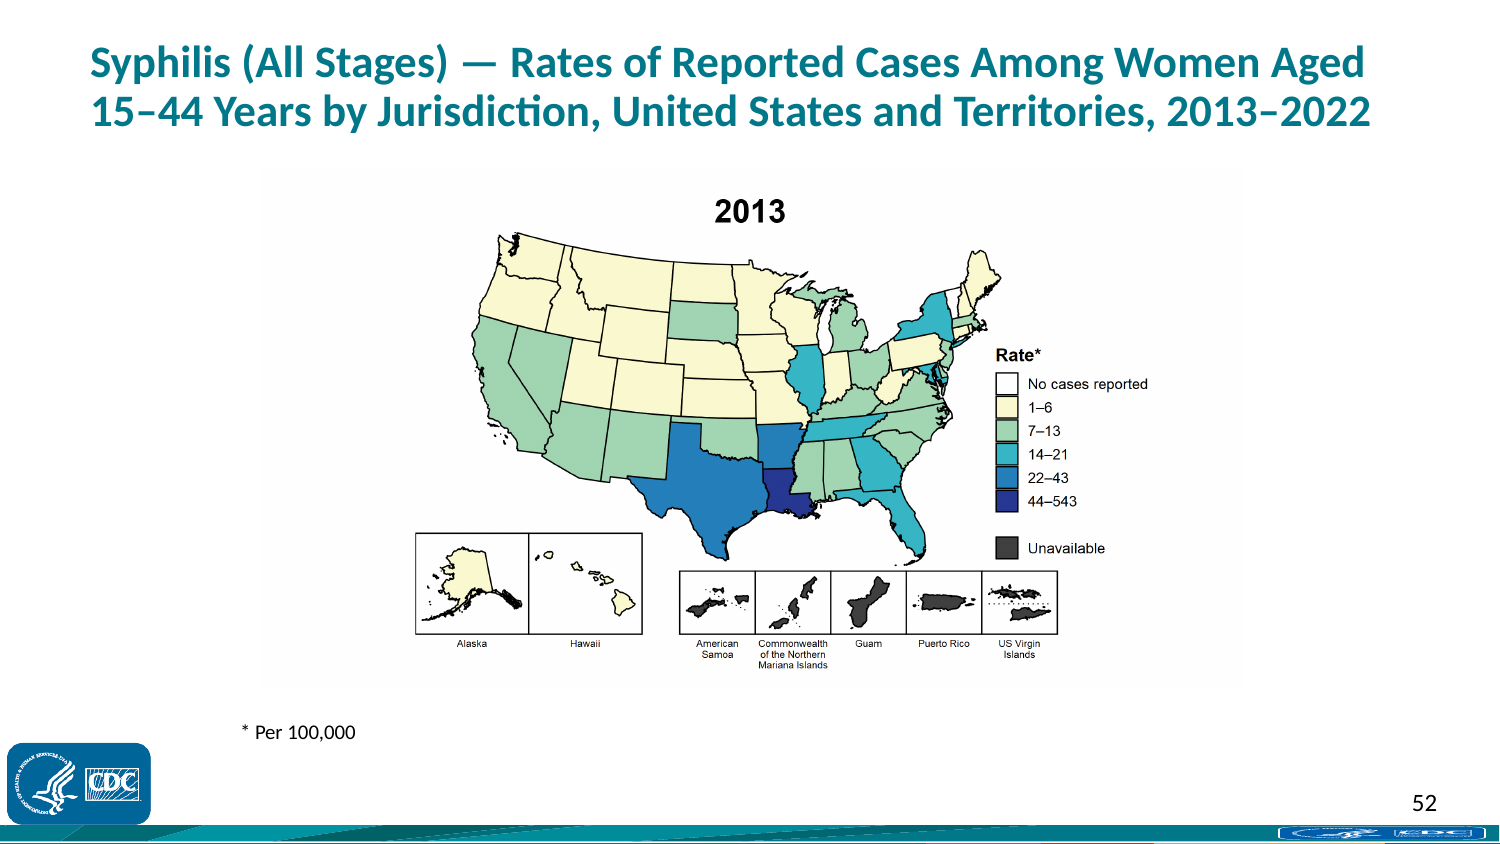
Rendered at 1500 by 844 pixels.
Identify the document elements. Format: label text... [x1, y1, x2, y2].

picture [5, 741, 152, 826]
picture [258, 166, 1242, 694]
list * Per 100,000 [225, 714, 1275, 820]
title Syphilis (All Stages) — Rates of Reported Cases Among Women Aged 15–44 Years by Jurisdiction, United States and Territories, 2013–2022 [75, 19, 1425, 144]
